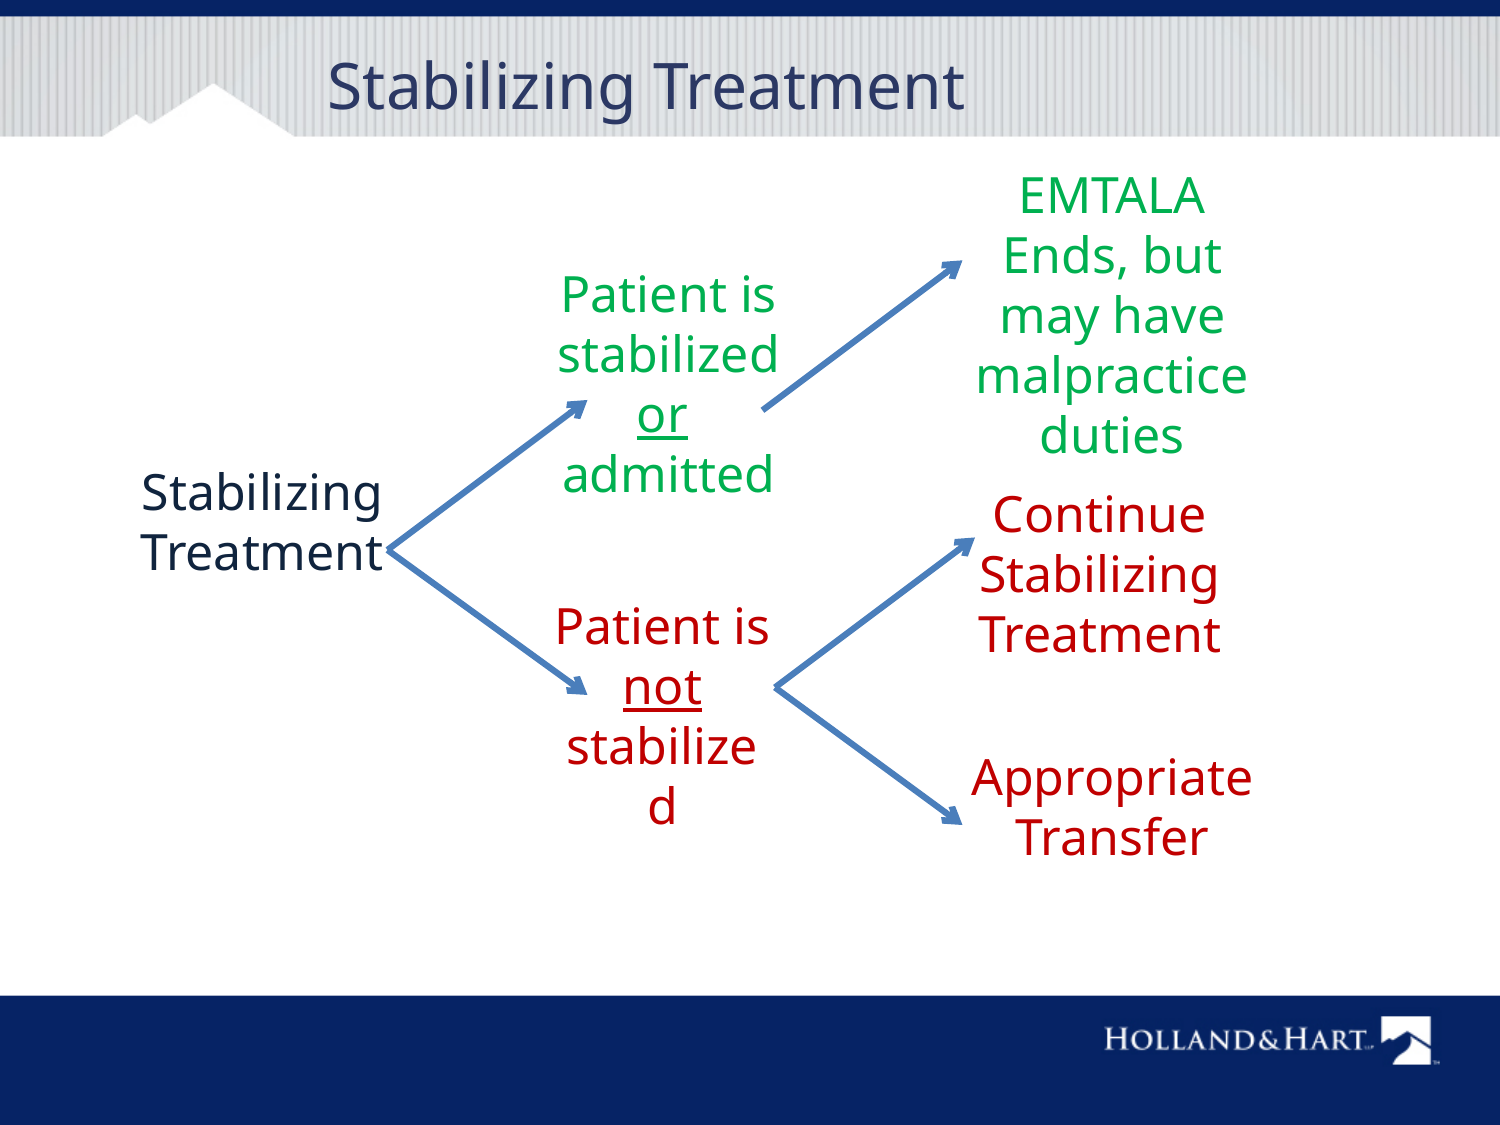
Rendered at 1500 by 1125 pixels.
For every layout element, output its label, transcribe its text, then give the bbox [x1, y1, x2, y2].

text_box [774, 537, 976, 688]
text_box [387, 549, 588, 696]
text_box Stabilizing Treatment [125, 453, 382, 588]
text_box EMTALA Ends, but may have malpractice duties [950, 156, 1275, 472]
text_box Appropriate Transfer [924, 737, 1300, 873]
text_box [387, 399, 588, 549]
text_box Patient is stabilized or admitted [537, 254, 800, 510]
text_box Continue Stabilizing Treatment [937, 474, 1263, 670]
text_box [774, 696, 963, 826]
picture [0, 0, 1500, 1125]
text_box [762, 260, 963, 411]
text_box Patient is not stabilized [537, 587, 788, 843]
title Stabilizing Treatment [312, 37, 1438, 130]
